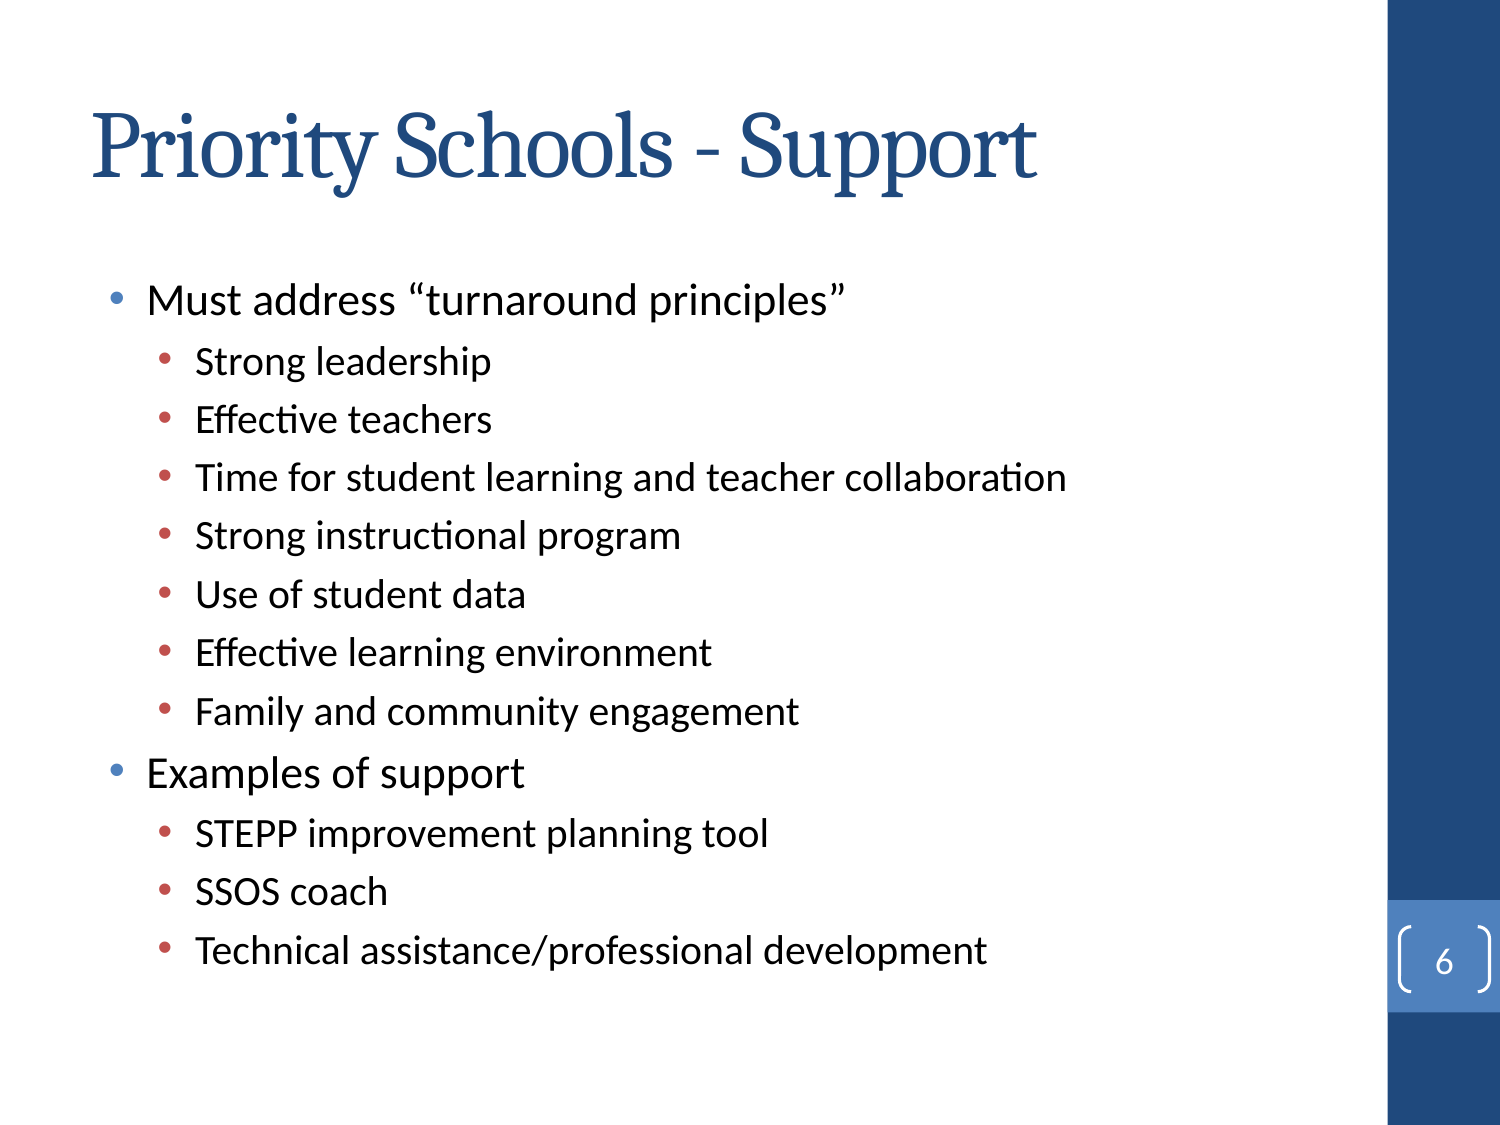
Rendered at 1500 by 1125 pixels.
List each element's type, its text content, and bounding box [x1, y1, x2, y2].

slide_number 6 [1397, 925, 1492, 994]
title Priority Schools - Support [75, 45, 1325, 233]
list Must address “turnaround principles” Strong leadership Effective teachers Time for student learning and teacher collaboration Strong instructional program Use of student data Effective learning environment Family and community engagement Examples of support STEPP improvement planning tool SSOS coach Technical assistance/professional development [75, 262, 1325, 1050]
